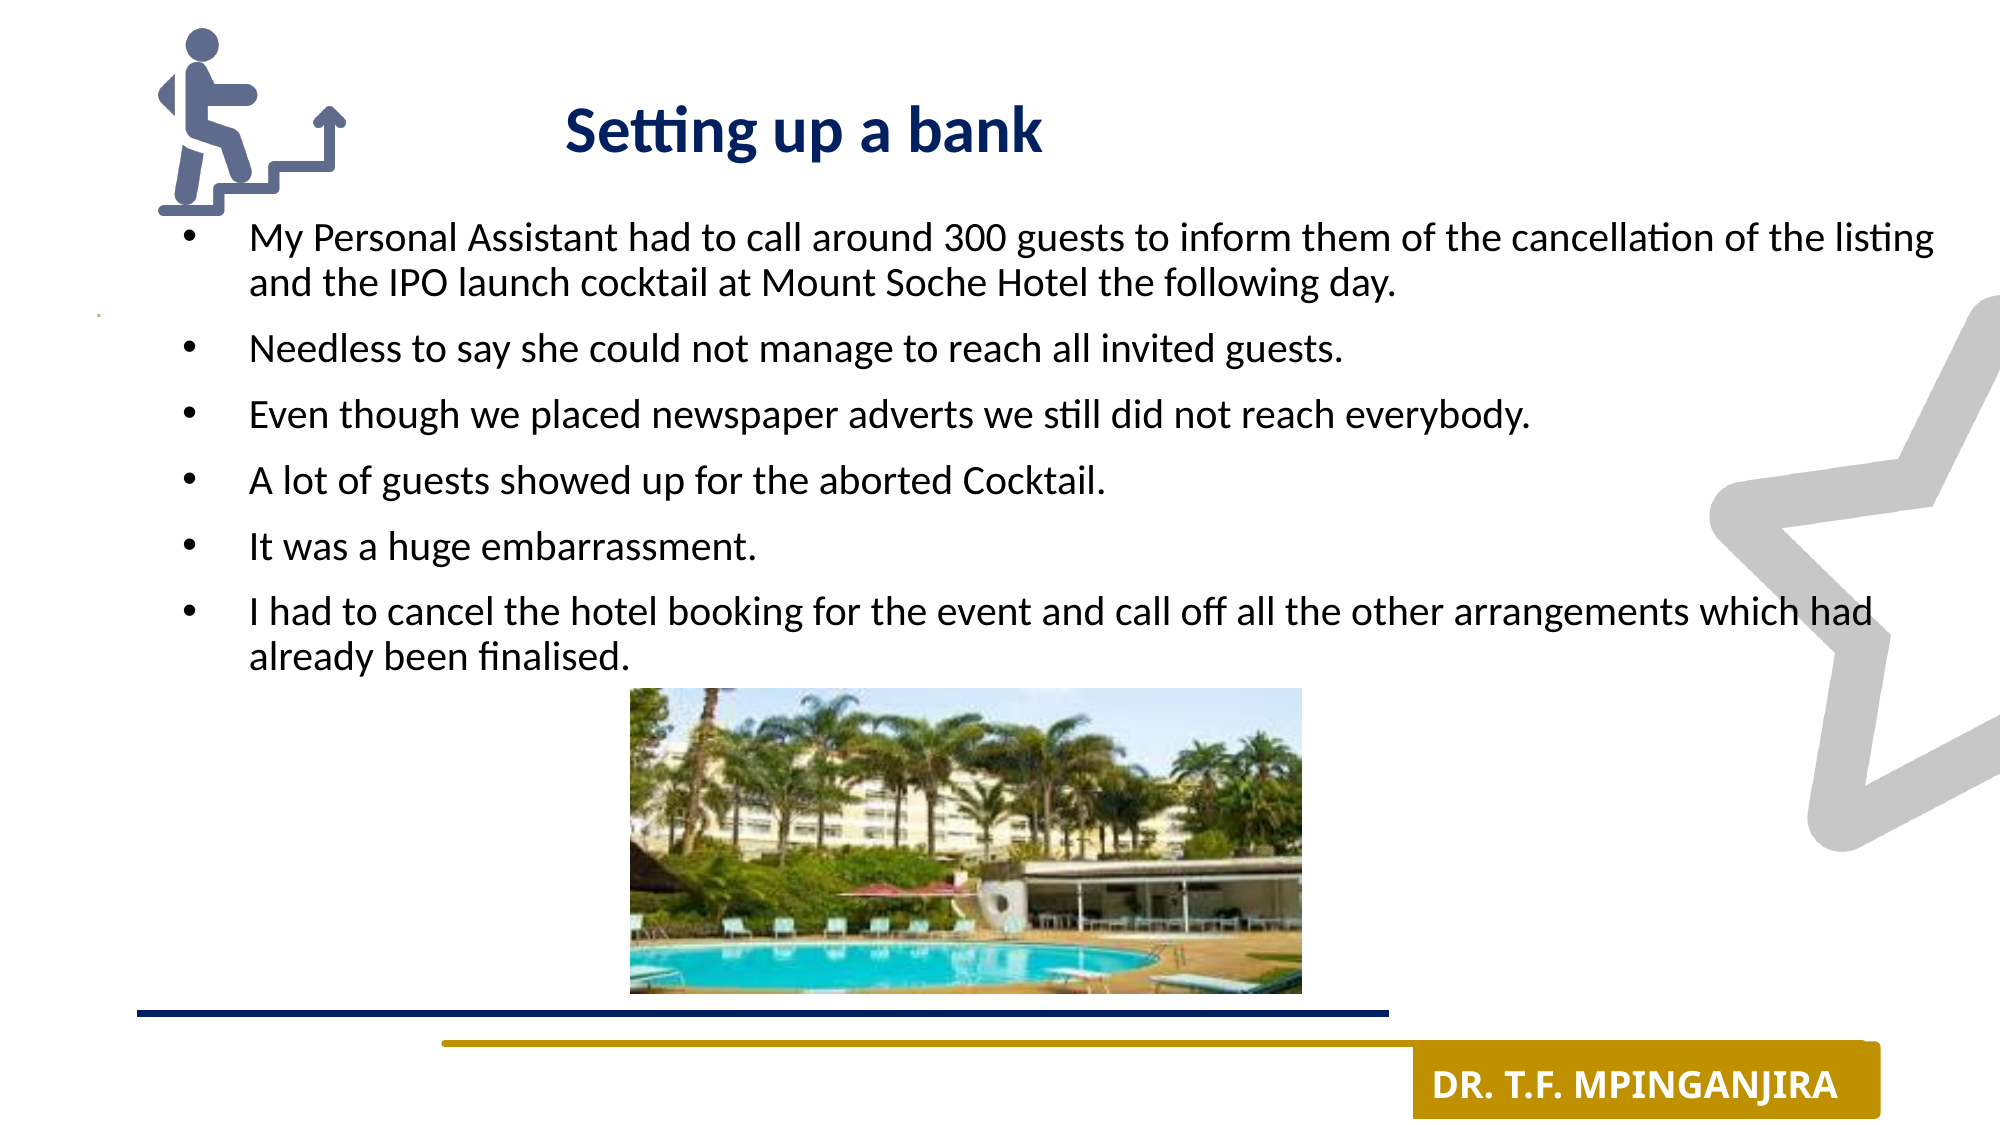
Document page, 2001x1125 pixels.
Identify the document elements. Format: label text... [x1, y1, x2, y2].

text_box DR. T.F. MPINGANJIRA [1416, 1053, 2000, 1114]
picture [1687, 295, 2000, 852]
title Setting up a bank [550, 21, 1838, 137]
picture [158, 28, 347, 216]
list My Personal Assistant had to call around 300 guests to inform them of the cancellation of the listing and the IPO launch cocktail at Mount Soche Hotel the following day. Needless to say she could not manage to reach all invited guests. Even though we placed newspaper adverts we still did not reach everybody. A lot of guests showed up for the aborted Cocktail. It was a huge embarrassment. I had to cancel the hotel booking for the event and call off all the other arrangements which had already been finalised. [158, 332, 1979, 1125]
list My Personal Assistant had to call around 300 guests to inform them of the cancellation of the listing and the IPO launch cocktail at Mount Soche Hotel the following day. Needless to say she could not manage to reach all invited guests. Even though we placed newspaper adverts we still did not reach everybody. A lot of guests showed up for the aborted Cocktail. It was a huge embarrassment. I had to cancel the hotel booking for the event and call off all the other arrangements which had already been finalised. [158, 137, 1979, 281]
text_box . [79, 281, 2000, 332]
picture [629, 688, 1302, 994]
